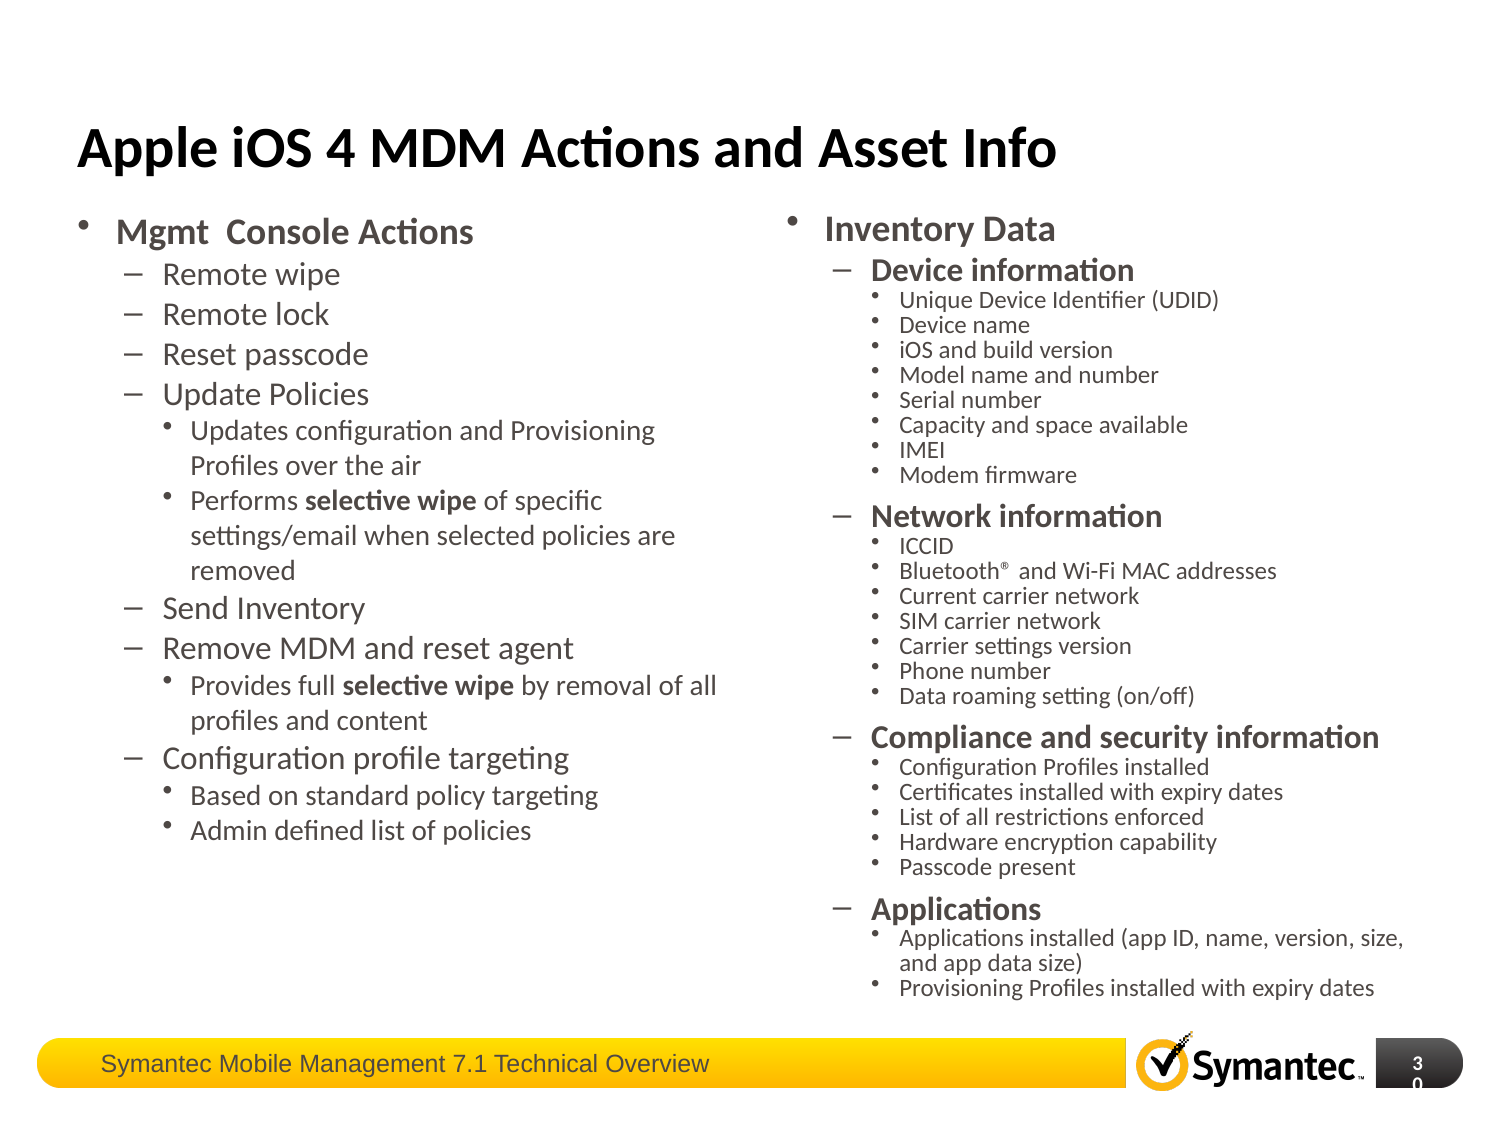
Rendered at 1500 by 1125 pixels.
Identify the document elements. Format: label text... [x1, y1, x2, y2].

slide_number 30 [1402, 1065, 1428, 1075]
list Inventory Data Device information Unique Device Identifier (UDID) Device name iOS and build version Model name and number Serial number Capacity and space available IMEI Modem firmware Network information ICCID Bluetooth® and Wi-Fi MAC addresses Current carrier network SIM carrier network Carrier settings version Phone number Data roaming setting (on/off) Compliance and security information Configuration Profiles installed Certificates installed with expiry dates List of all restrictions enforced Hardware encryption capability Passcode present Applications Applications installed (app ID, name, version, size, and app data size) Provisioning Profiles installed with expiry dates [770, 195, 1438, 1065]
title Apple iOS 4 MDM Actions and Asset Info [62, 49, 1438, 188]
text_box Symantec Mobile Management 7.1 Technical Overview [62, 1042, 749, 1082]
list Mgmt Console Actions Remote wipe Remote lock Reset passcode Update Policies Updates configuration and Provisioning Profiles over the air Performs selective wipe of specific settings/email when selected policies are removed Send Inventory Remove MDM and reset agent Provides full selective wipe by removal of all profiles and content Configuration profile targeting Based on standard policy targeting Admin defined list of policies [62, 199, 762, 1006]
picture [37, 1038, 1463, 1091]
